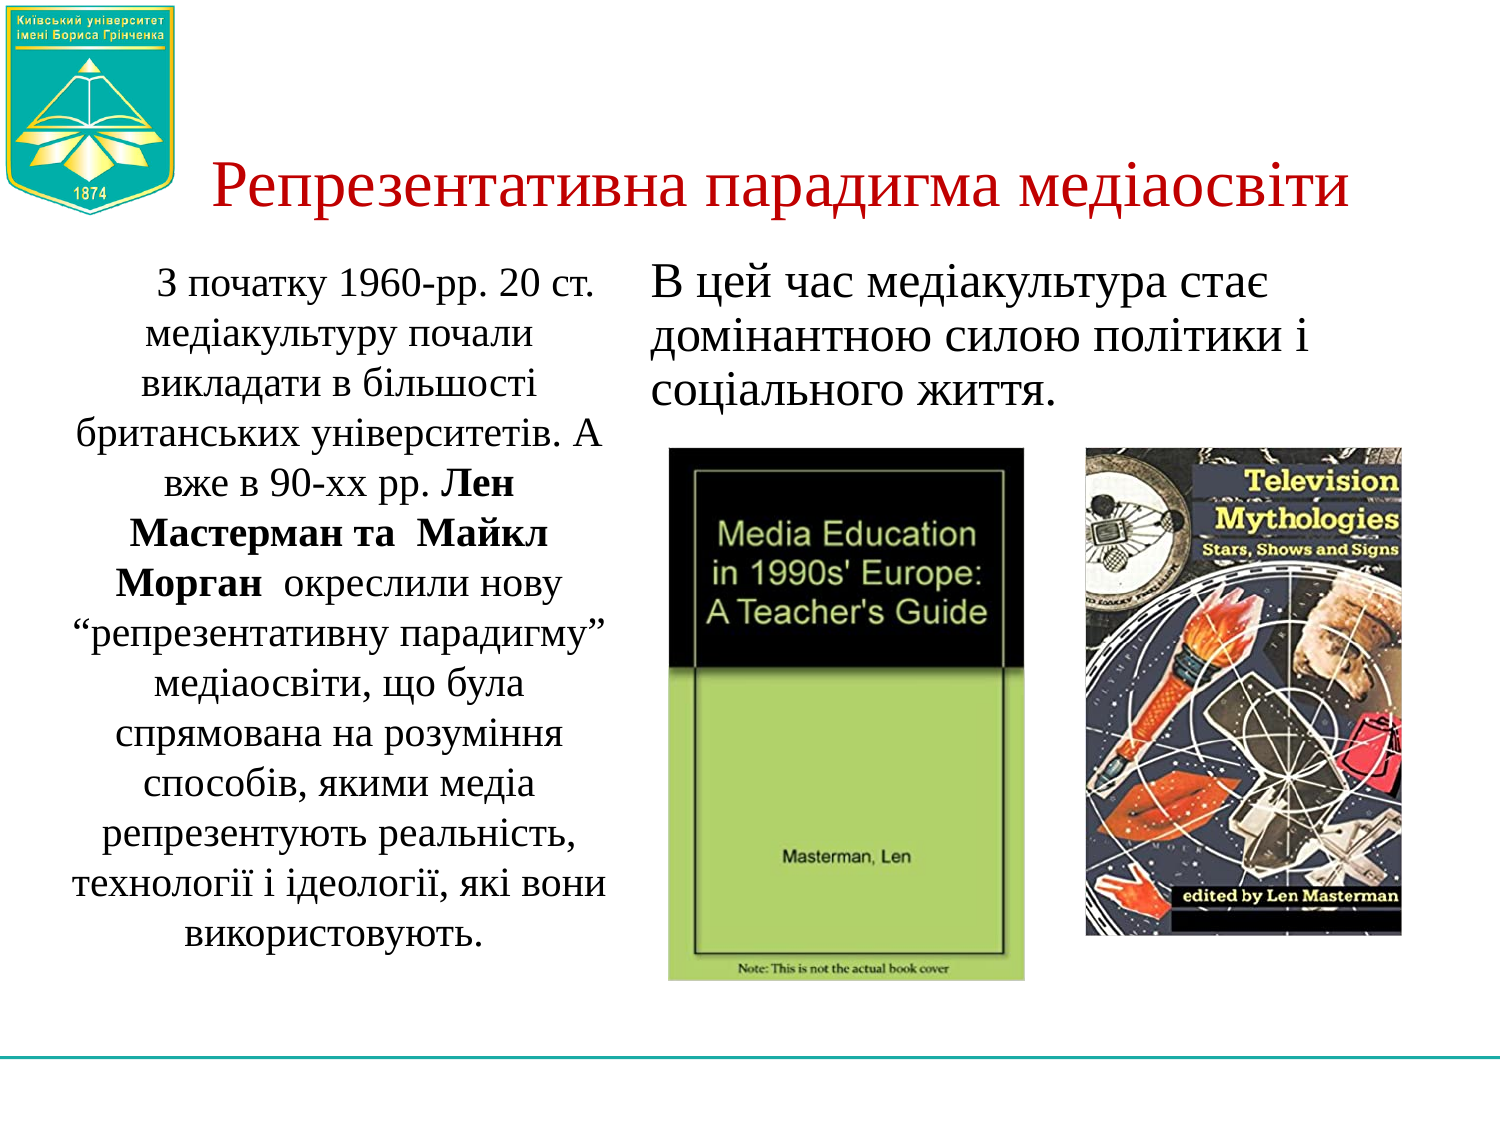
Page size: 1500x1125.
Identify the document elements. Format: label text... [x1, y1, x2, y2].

title Репрезентативна парадигма медіаосвіти [191, 47, 1373, 228]
picture [1085, 447, 1402, 936]
picture [0, 0, 192, 228]
list В цей час медіакультура стає домінантною силою політики і соціального життя. [638, 247, 1500, 959]
picture [668, 447, 1025, 982]
list З початку 1960-рр. 20 ст. медіакультуру почали викладати в більшості британських університетів. А вже в 90-хх рр. Лен Мастерман та Майкл Морган окреслили нову “репрезентативну парадигму” медіаосвіти, що була спрямована на розуміння способів, якими медіа репрезентують реальність, технології і ідеології, які вони використовують. [65, 247, 614, 1050]
